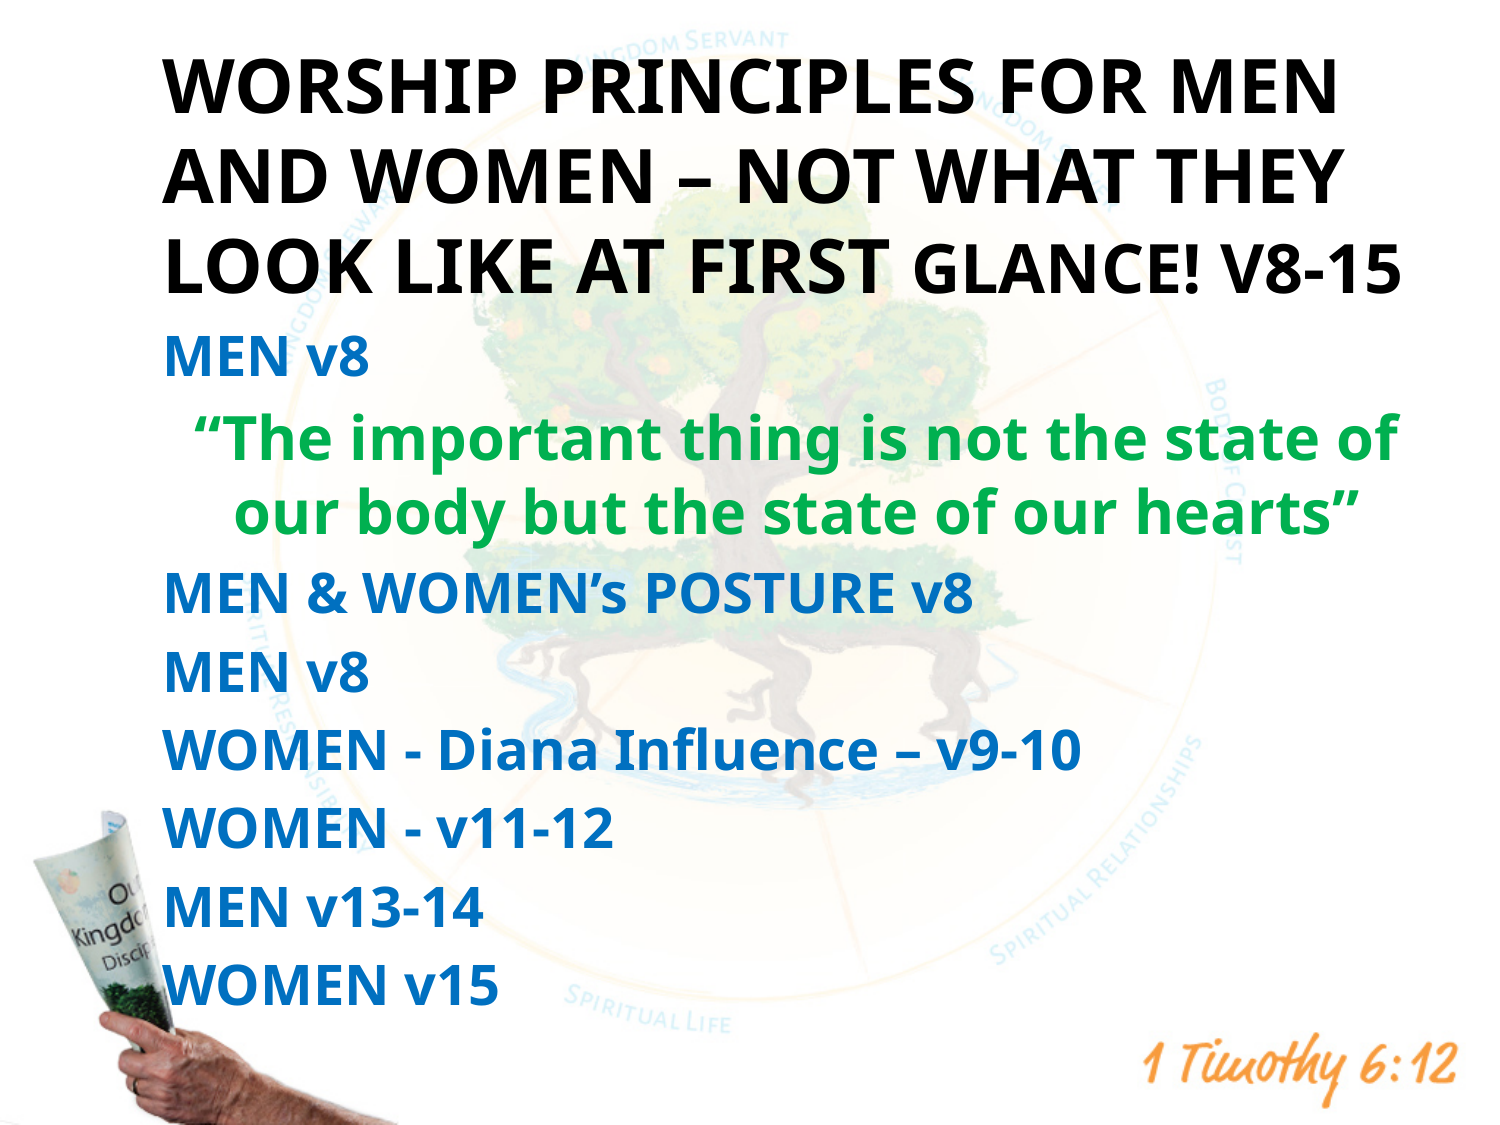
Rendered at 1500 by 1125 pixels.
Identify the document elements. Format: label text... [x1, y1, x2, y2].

list Worship principles for men and women – not what they look like at first glance! v8-15 MEN v8 “The important thing is not the state of our body but the state of our hearts” MEN & WOMEN’s POSTURE v8 MEN v8 WOMEN - Diana Influence – v9-10 WOMEN - v11-12 MEN v13-14 WOMEN v15 [147, 30, 1447, 1083]
picture [0, 0, 1500, 1125]
